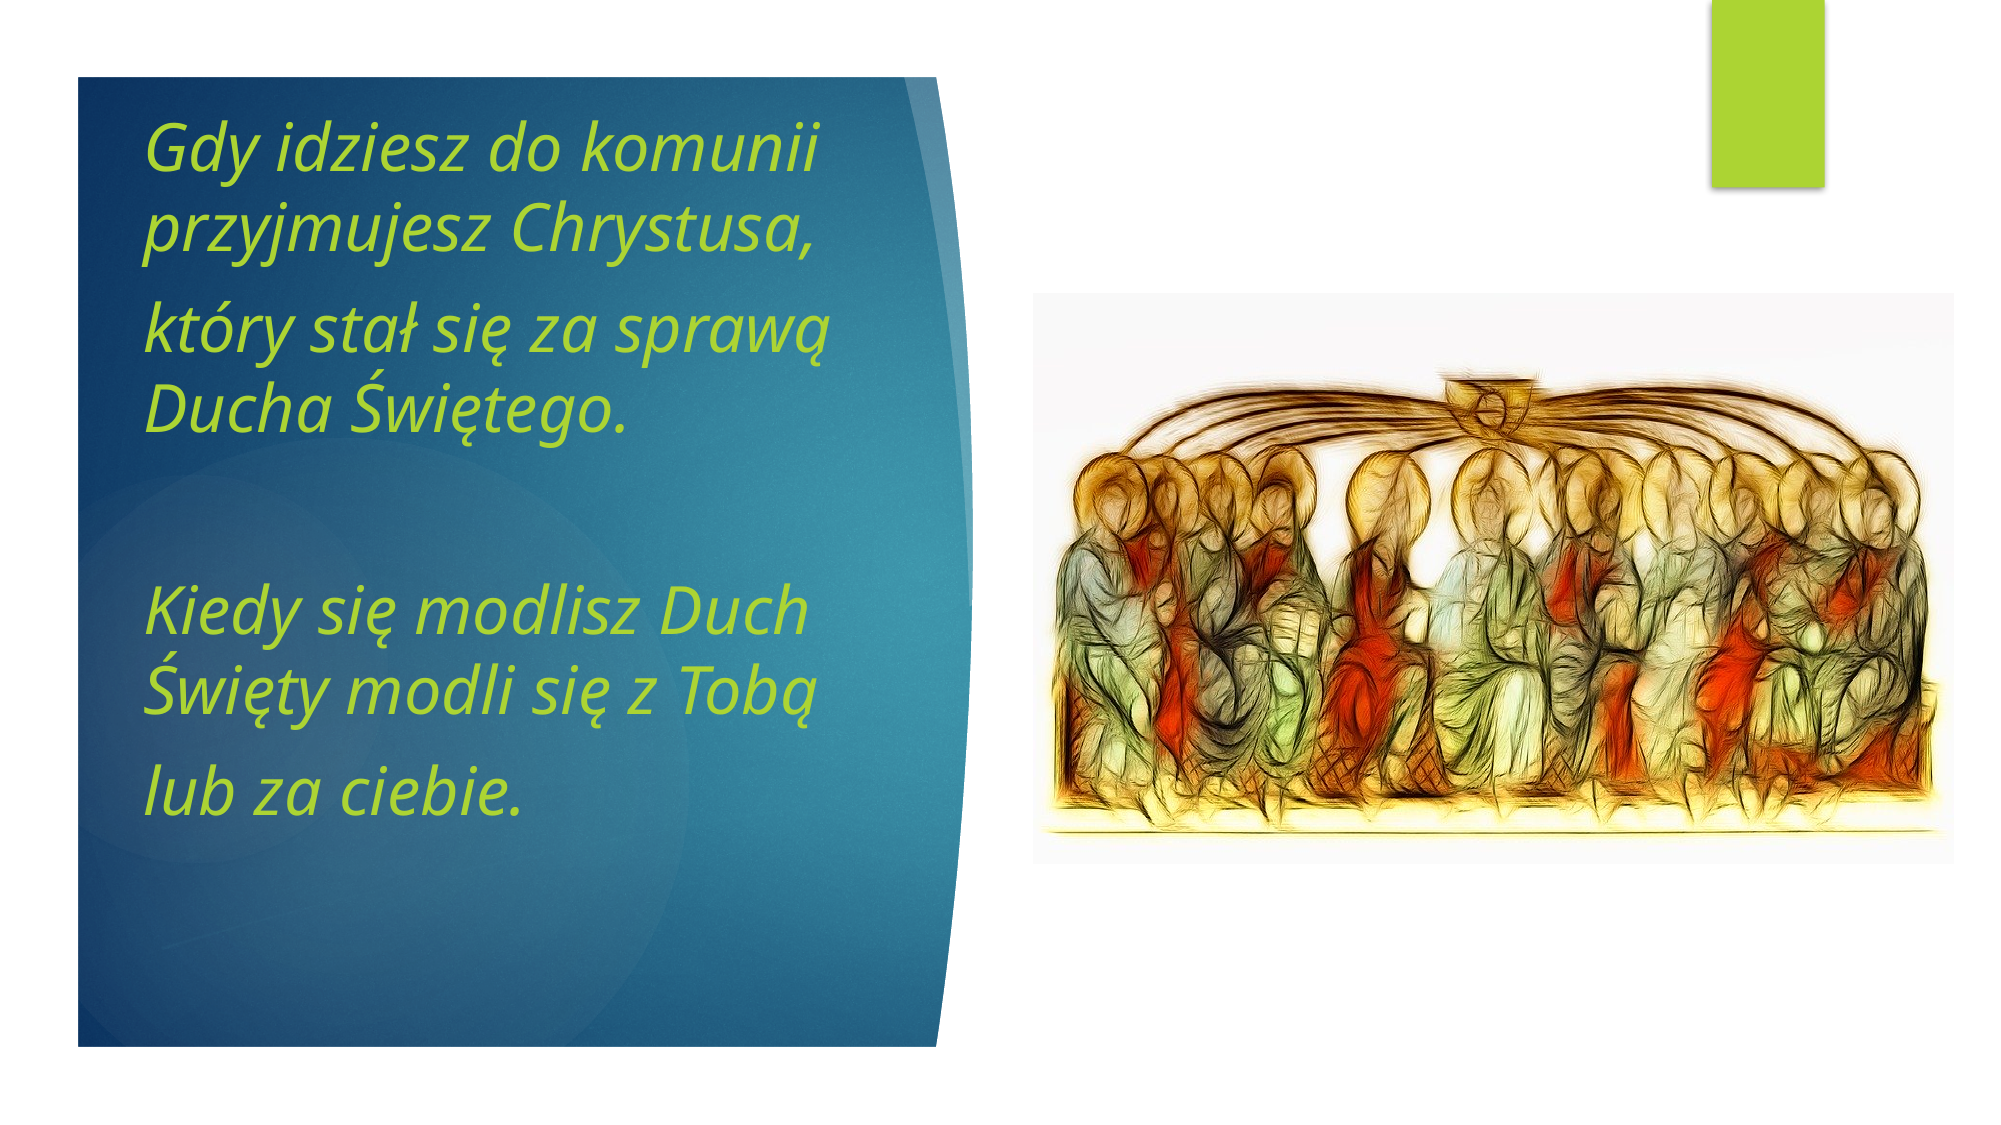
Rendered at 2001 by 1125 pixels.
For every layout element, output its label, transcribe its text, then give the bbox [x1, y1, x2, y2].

picture [1032, 293, 1954, 864]
list Gdy idziesz do komunii przyjmujesz Chrystusa, który stał się za sprawą Ducha Świętego. Kiedy się modlisz Duch Święty modli się z Tobą lub za ciebie. [128, 97, 934, 709]
